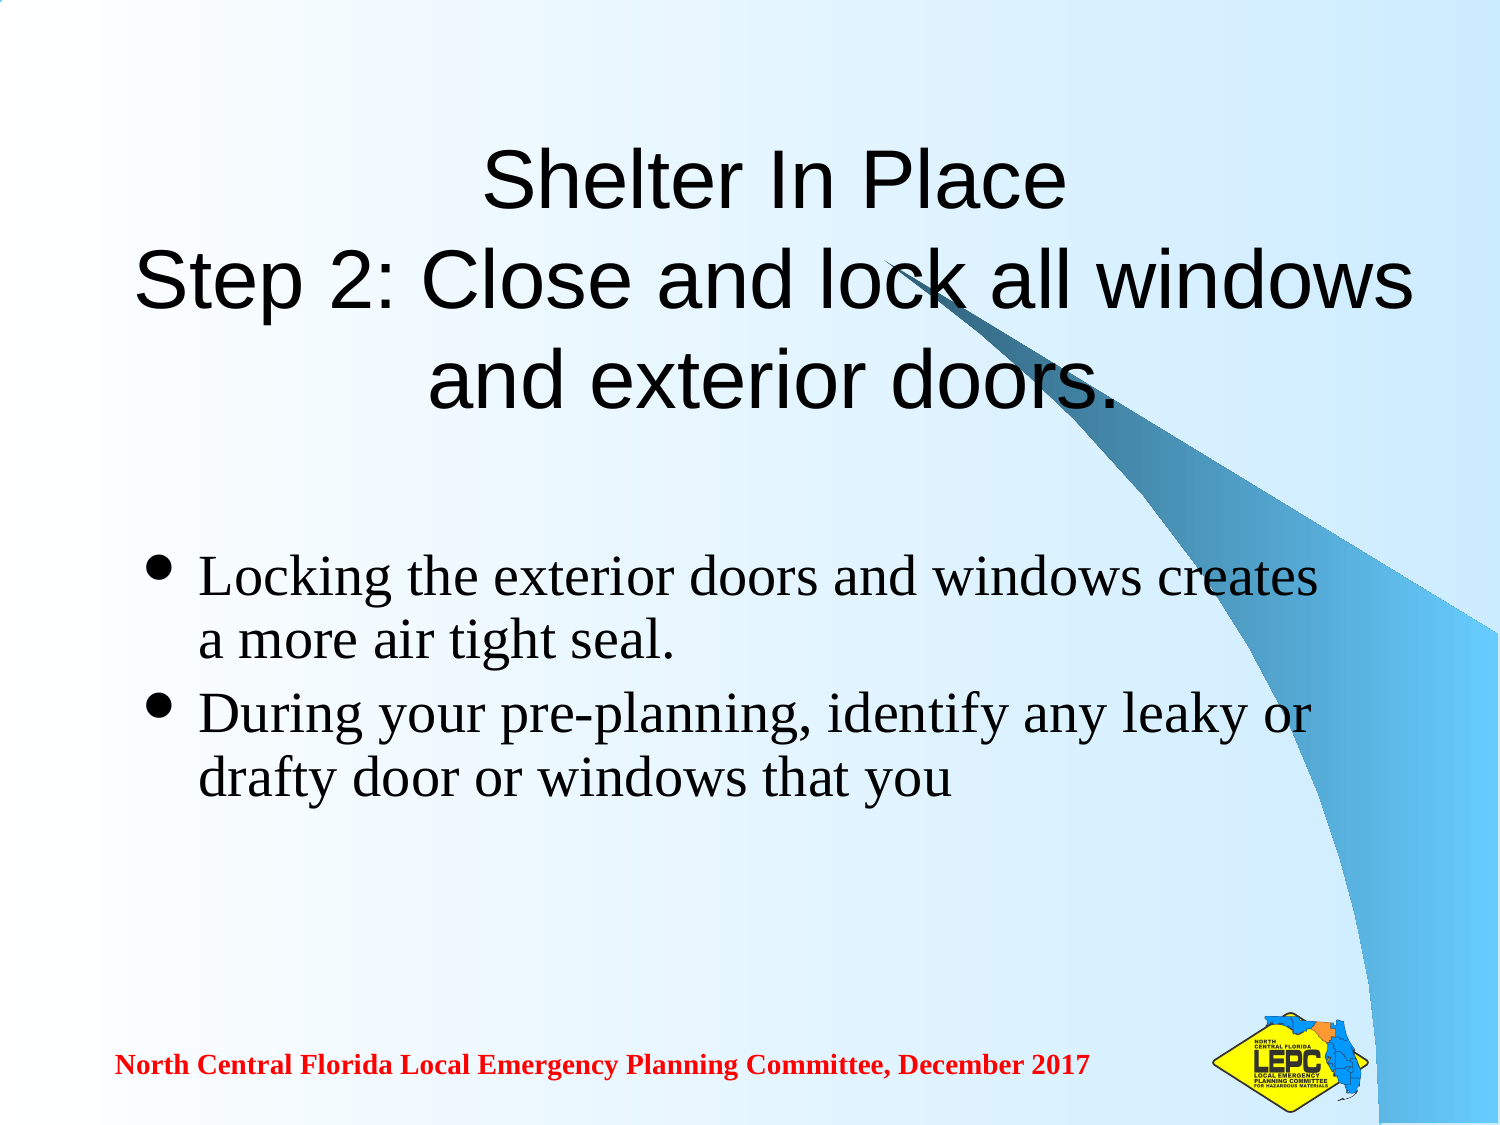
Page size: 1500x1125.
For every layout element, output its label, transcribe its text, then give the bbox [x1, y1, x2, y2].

picture [1212, 1038, 1369, 1113]
list Locking the exterior doors and windows creates a more air tight seal. During your pre-planning, identify any leaky or drafty door or windows that you [112, 537, 1388, 1038]
title Shelter In Place Step 2: Close and lock all windows and exterior doors. [112, 62, 1438, 488]
